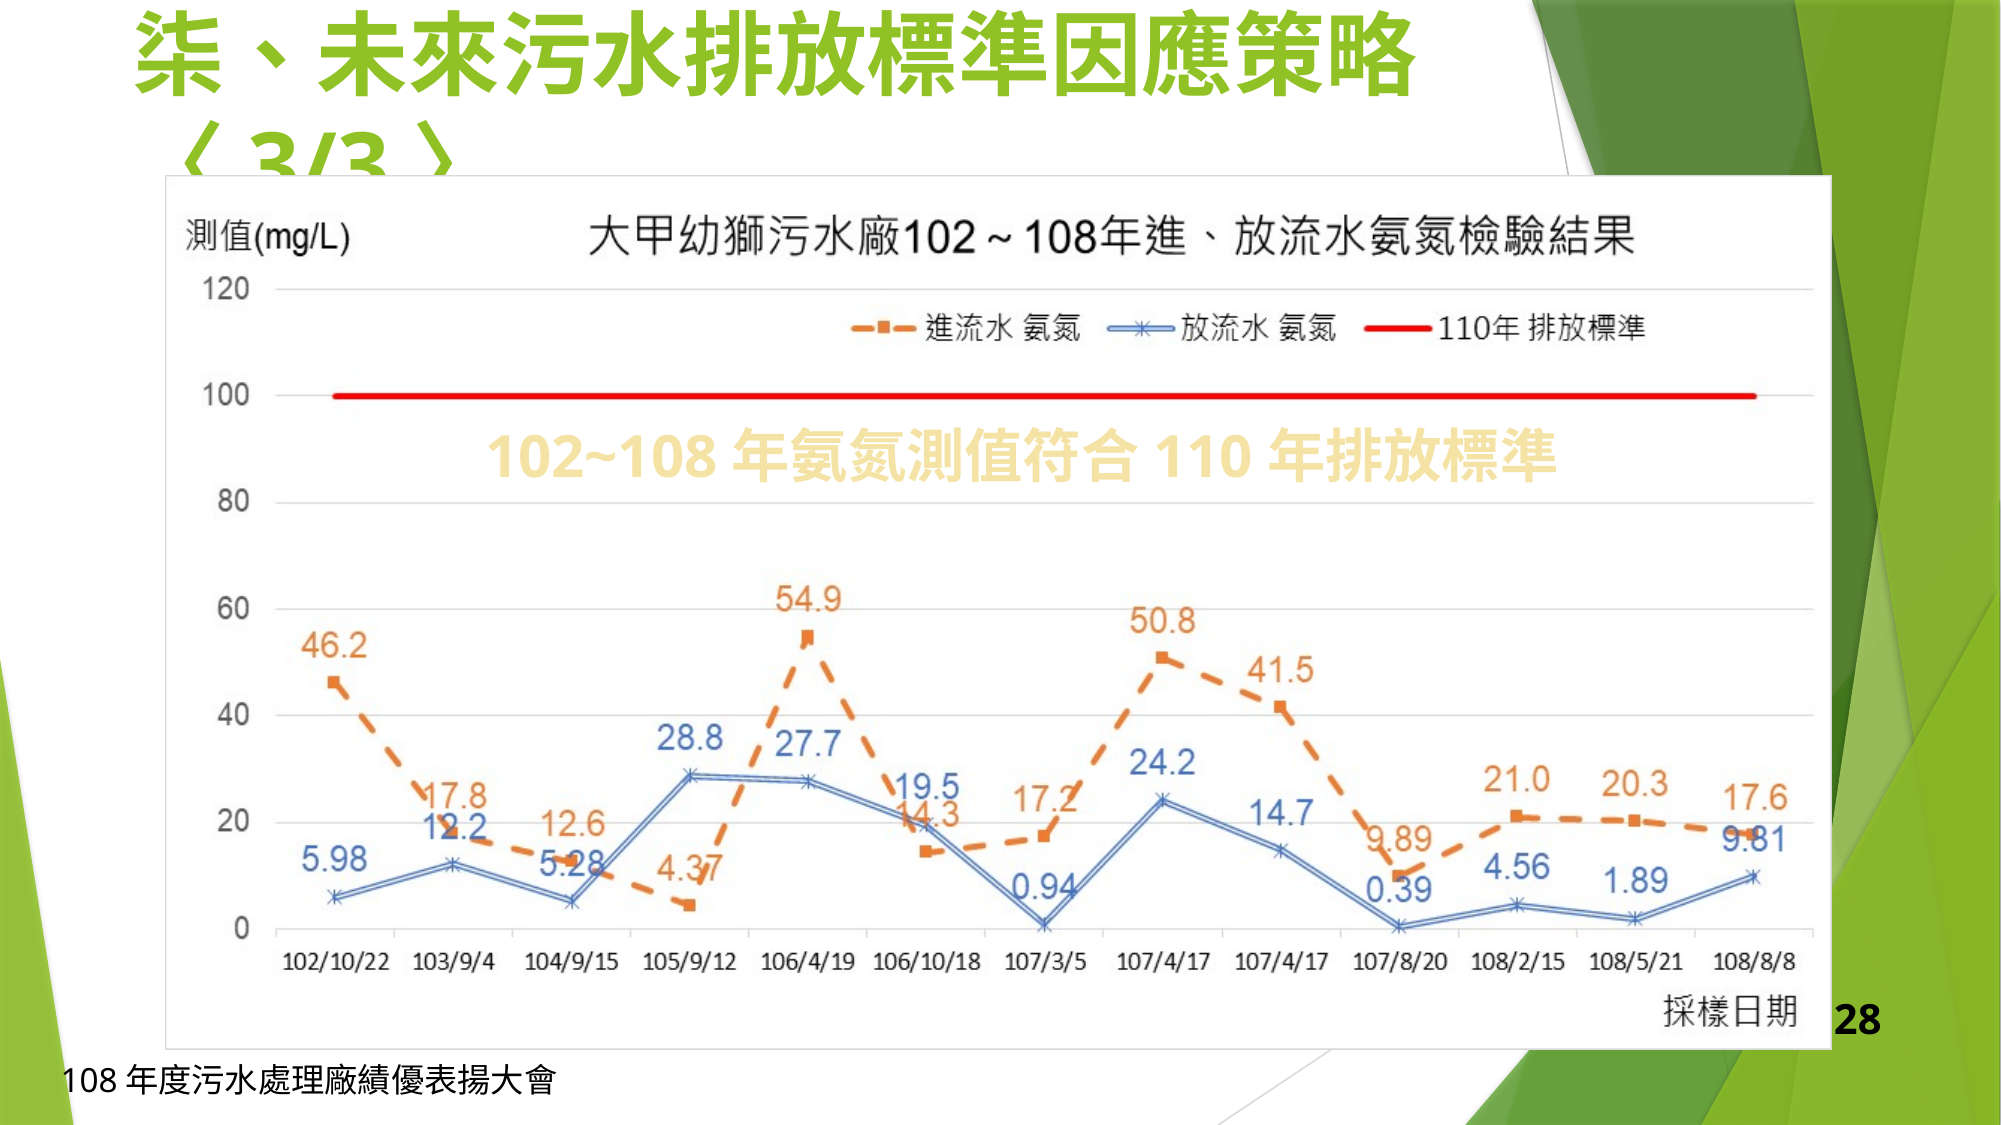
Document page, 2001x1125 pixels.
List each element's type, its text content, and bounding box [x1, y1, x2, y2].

picture [164, 175, 1833, 1051]
slide_number 27 [1836, 991, 1897, 1051]
footer 108年度污水處理廠績優表揚大會 [45, 1049, 1079, 1110]
text_box 柒、未來污水排放標準因應策略〈3/3〉 [118, 36, 1736, 176]
